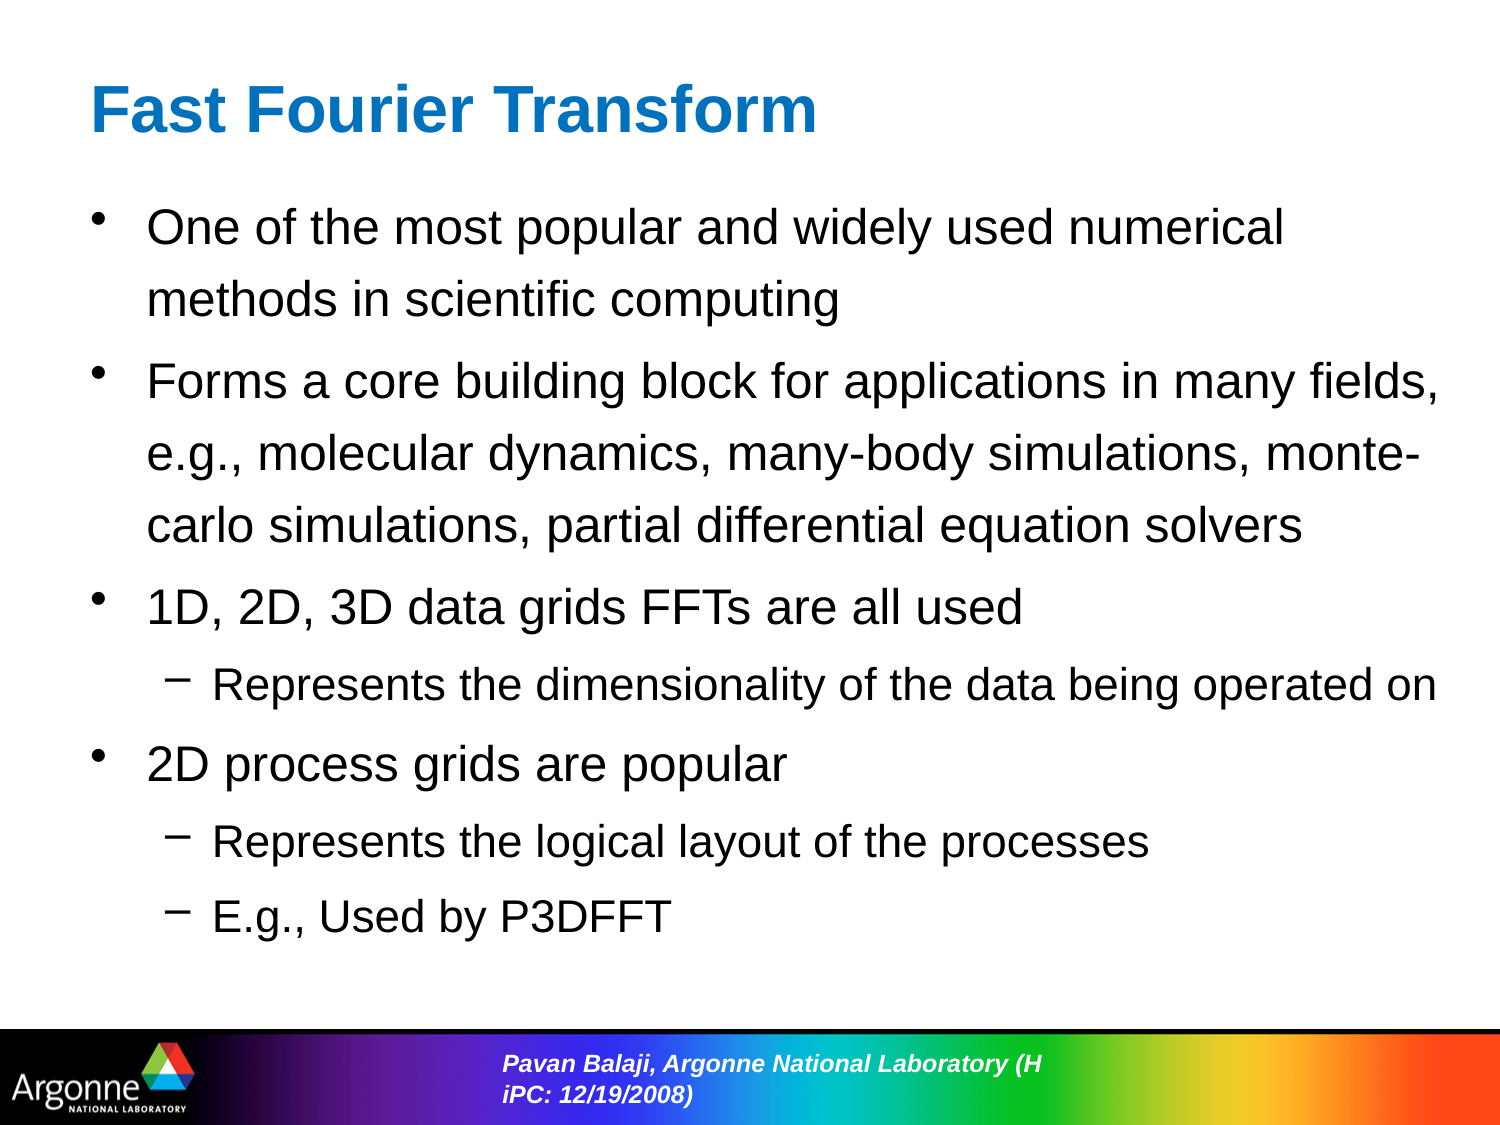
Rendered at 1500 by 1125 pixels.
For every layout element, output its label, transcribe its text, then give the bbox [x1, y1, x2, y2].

list One of the most popular and widely used numerical methods in scientific computing Forms a core building block for applications in many fields, e.g., molecular dynamics, many-body simulations, monte-carlo simulations, partial differential equation solvers 1D, 2D, 3D data grids FFTs are all used Represents the dimensionality of the data being operated on 2D process grids are popular Represents the logical layout of the processes E.g., Used by P3DFFT [74, 174, 1463, 1026]
footer Pavan Balaji, Argonne National Laboratory (HiPC: 12/19/2008) [487, 1034, 1063, 1113]
title Fast Fourier Transform [74, 24, 1426, 174]
picture [0, 1029, 1500, 1125]
